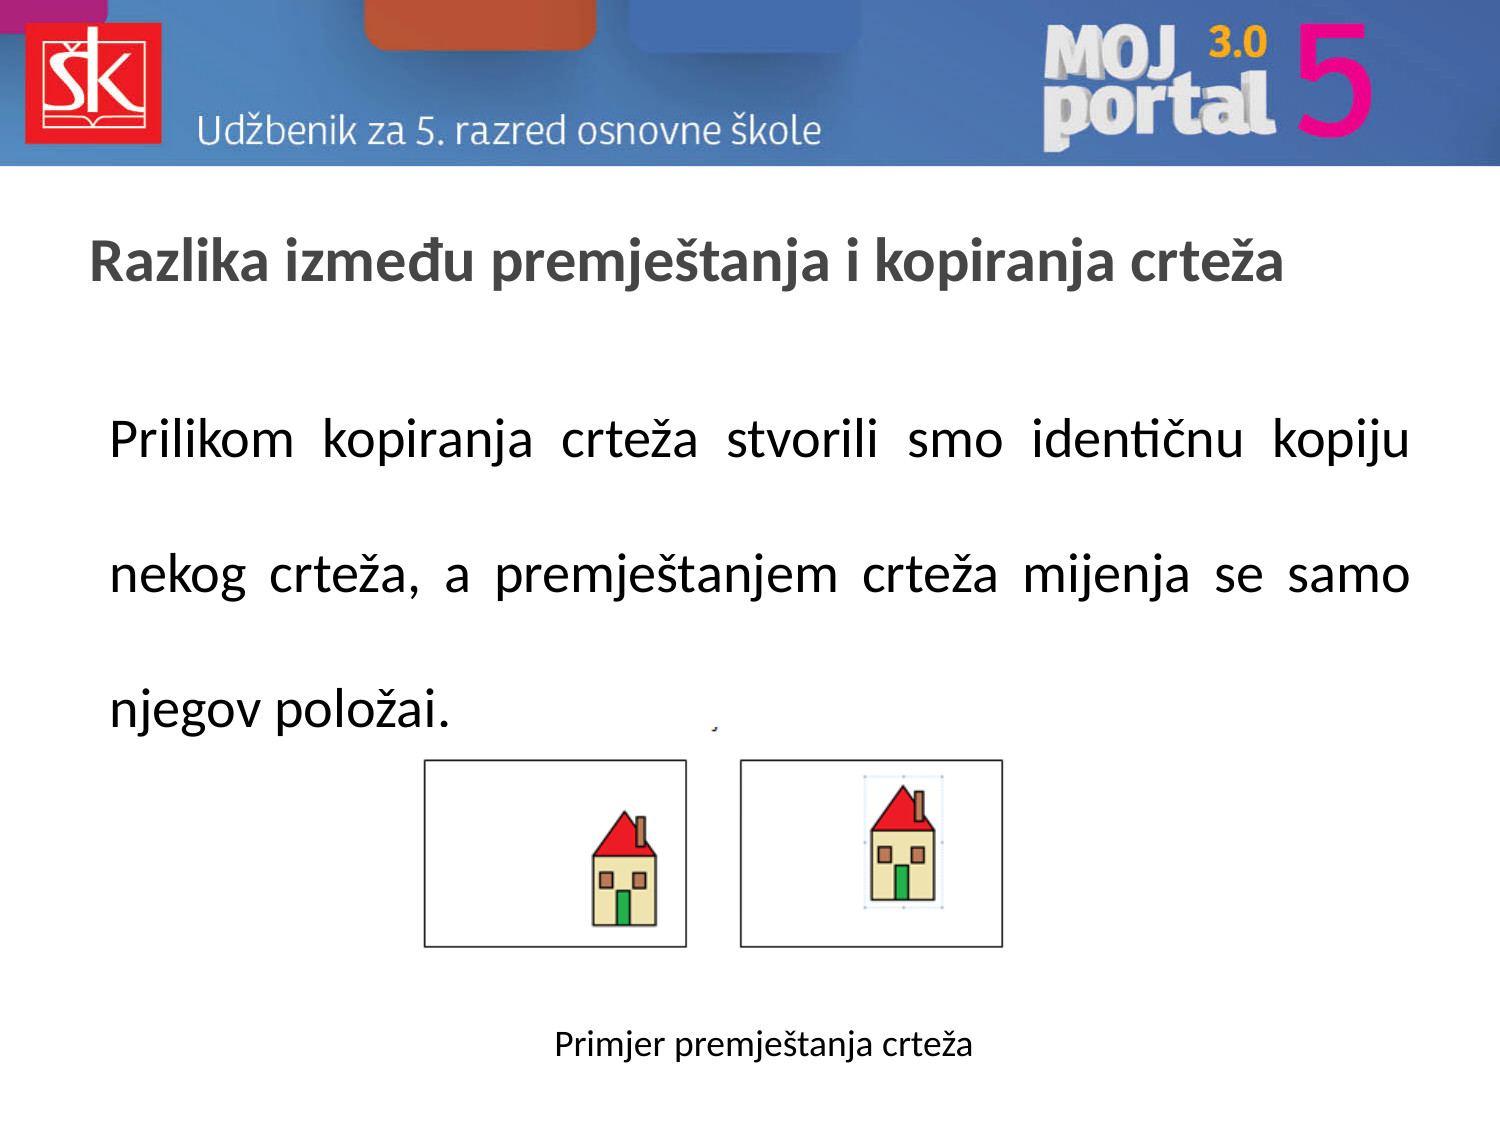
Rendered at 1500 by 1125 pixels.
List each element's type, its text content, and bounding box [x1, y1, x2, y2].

text_box Primjer premještanja crteža [539, 1011, 990, 1072]
list Prilikom kopiranja crteža stvorili smo identičnu kopiju nekog crteža, a premještanjem crteža mijenja se samo njegov položaj. [76, 326, 1427, 962]
picture [0, 0, 1500, 1125]
title Razlika između premještanja i kopiranja crteža [75, 162, 1425, 350]
